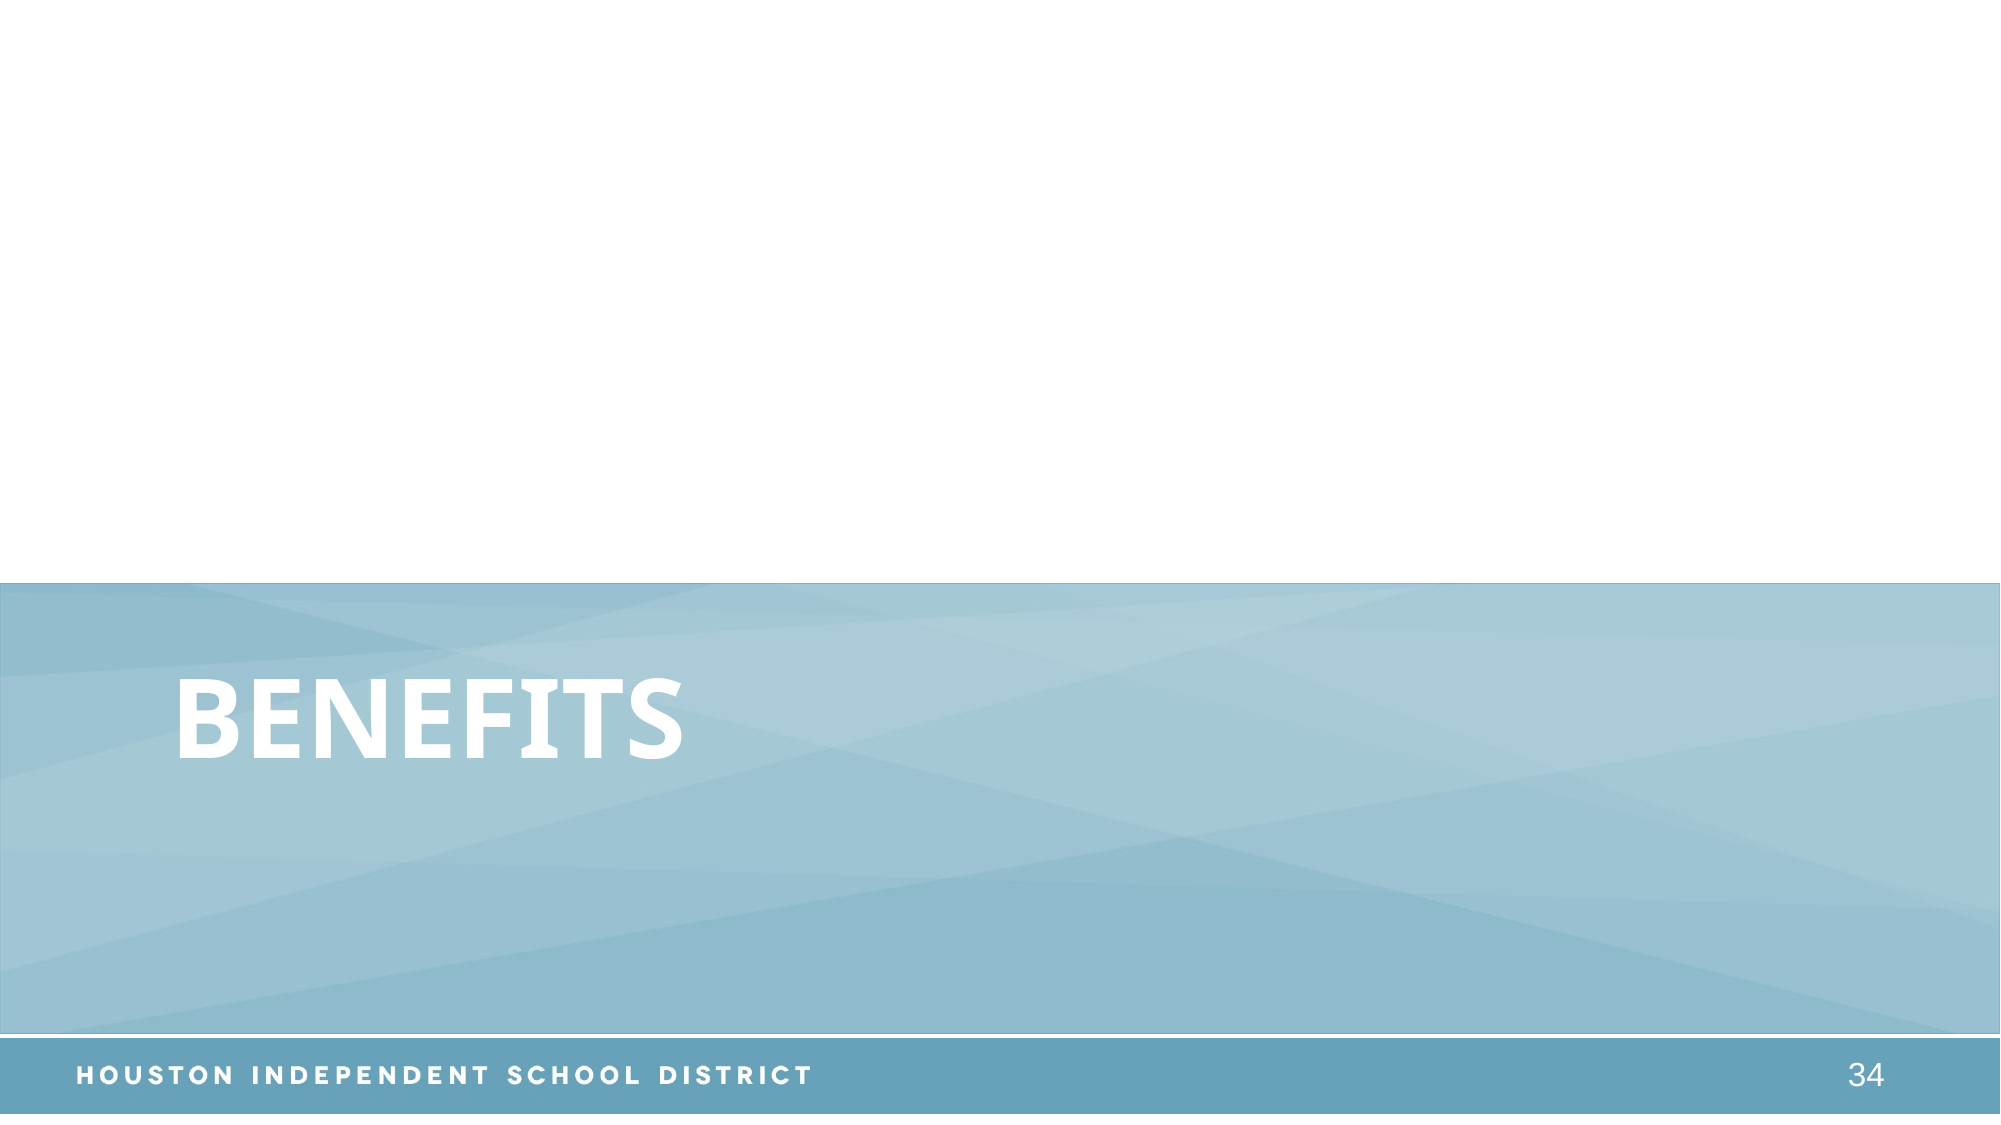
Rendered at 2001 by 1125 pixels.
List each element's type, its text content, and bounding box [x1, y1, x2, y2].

slide_number 34 [1433, 1042, 1900, 1103]
title benefits [149, 638, 1850, 862]
picture [0, 1038, 2000, 1114]
picture [0, 583, 2000, 1034]
